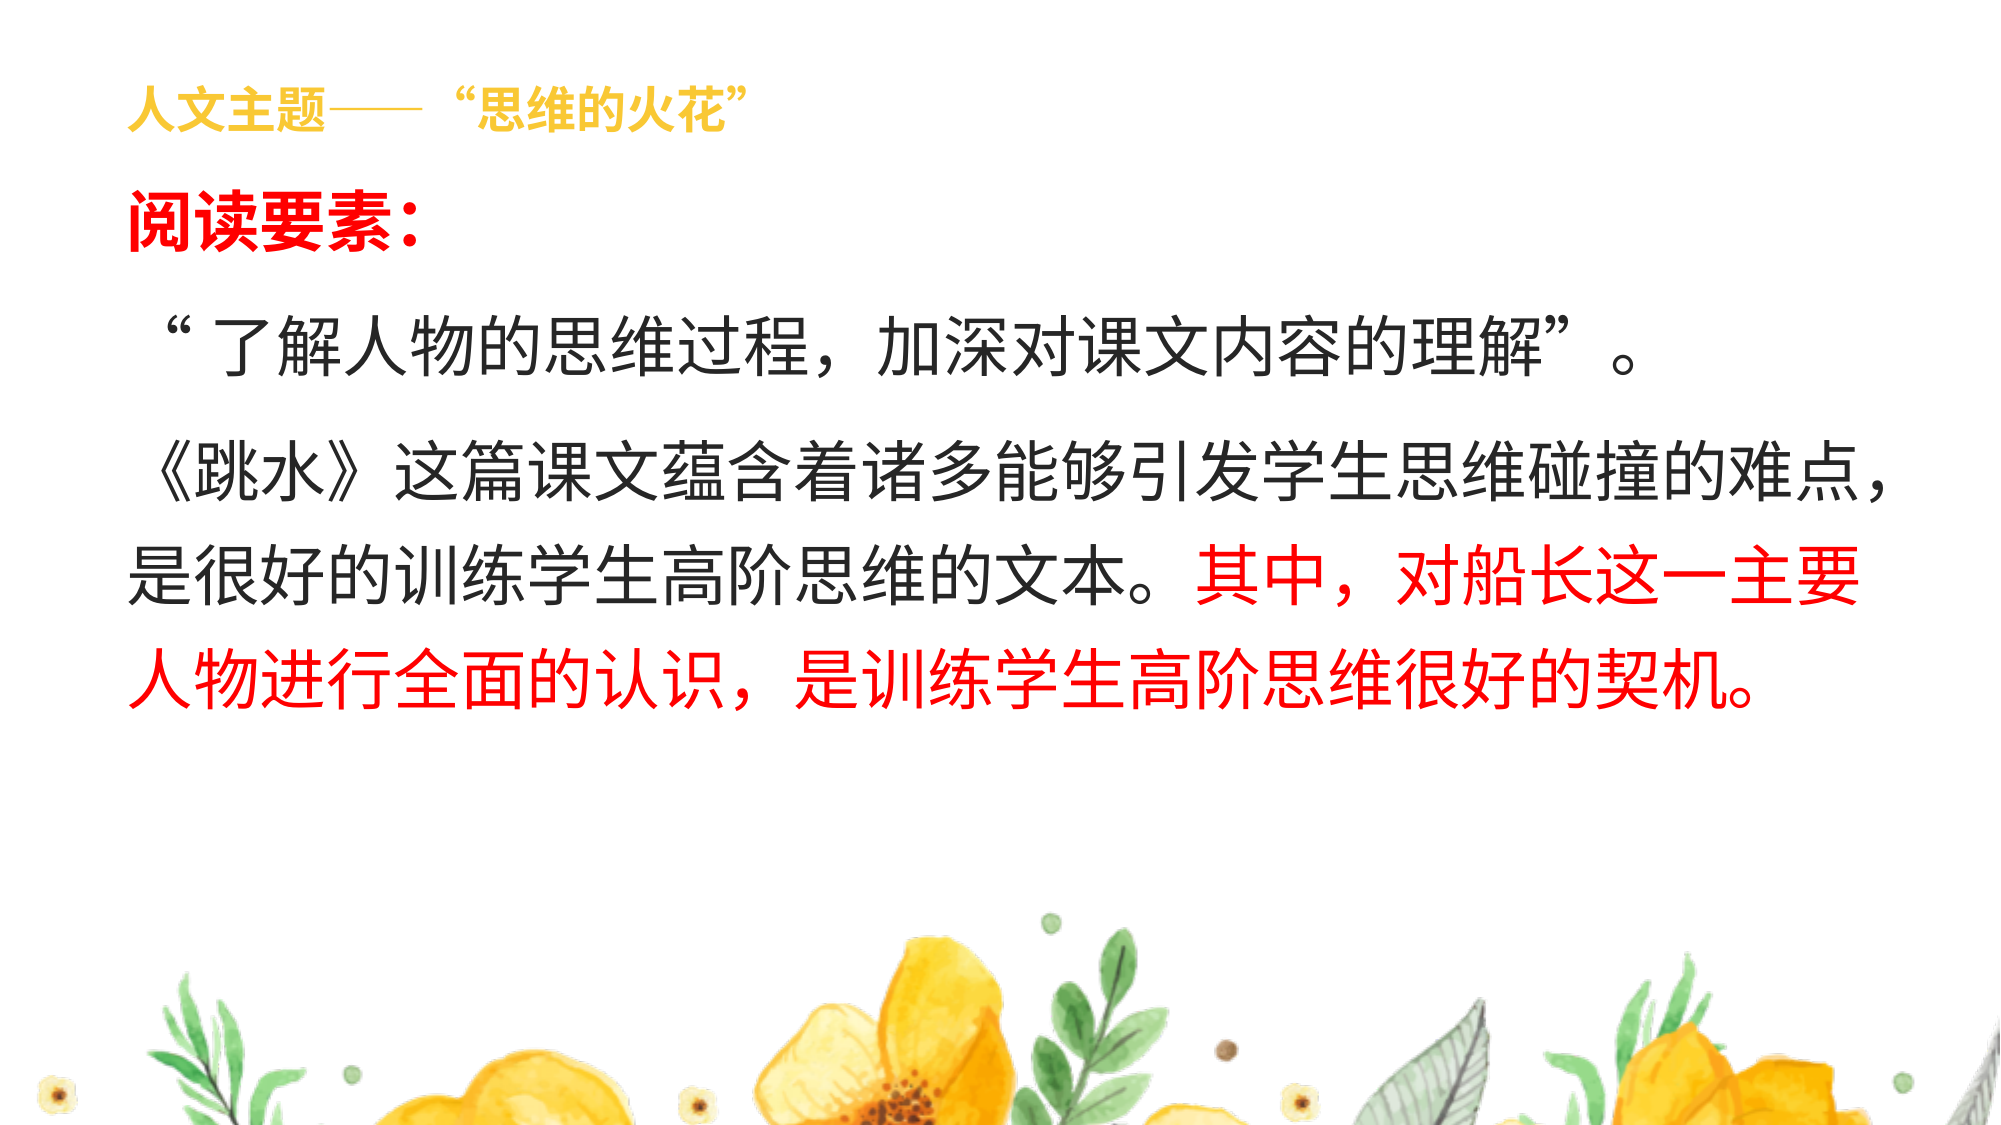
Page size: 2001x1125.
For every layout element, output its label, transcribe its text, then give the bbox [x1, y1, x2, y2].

picture [8, 860, 2000, 1125]
list 阅读要素： “了解人物的思维过程，加深对课文内容的理解”。 《跳水》这篇课文蕴含着诸多能够引发学生思维碰撞的难点，是很好的训练学生高阶思维的文本。其中，对船长这一主要人物进行全面的认识，是训练学生高阶思维很好的契机。 [109, 156, 1908, 1041]
title 人文主题——“思维的火花” [109, 72, 1891, 146]
